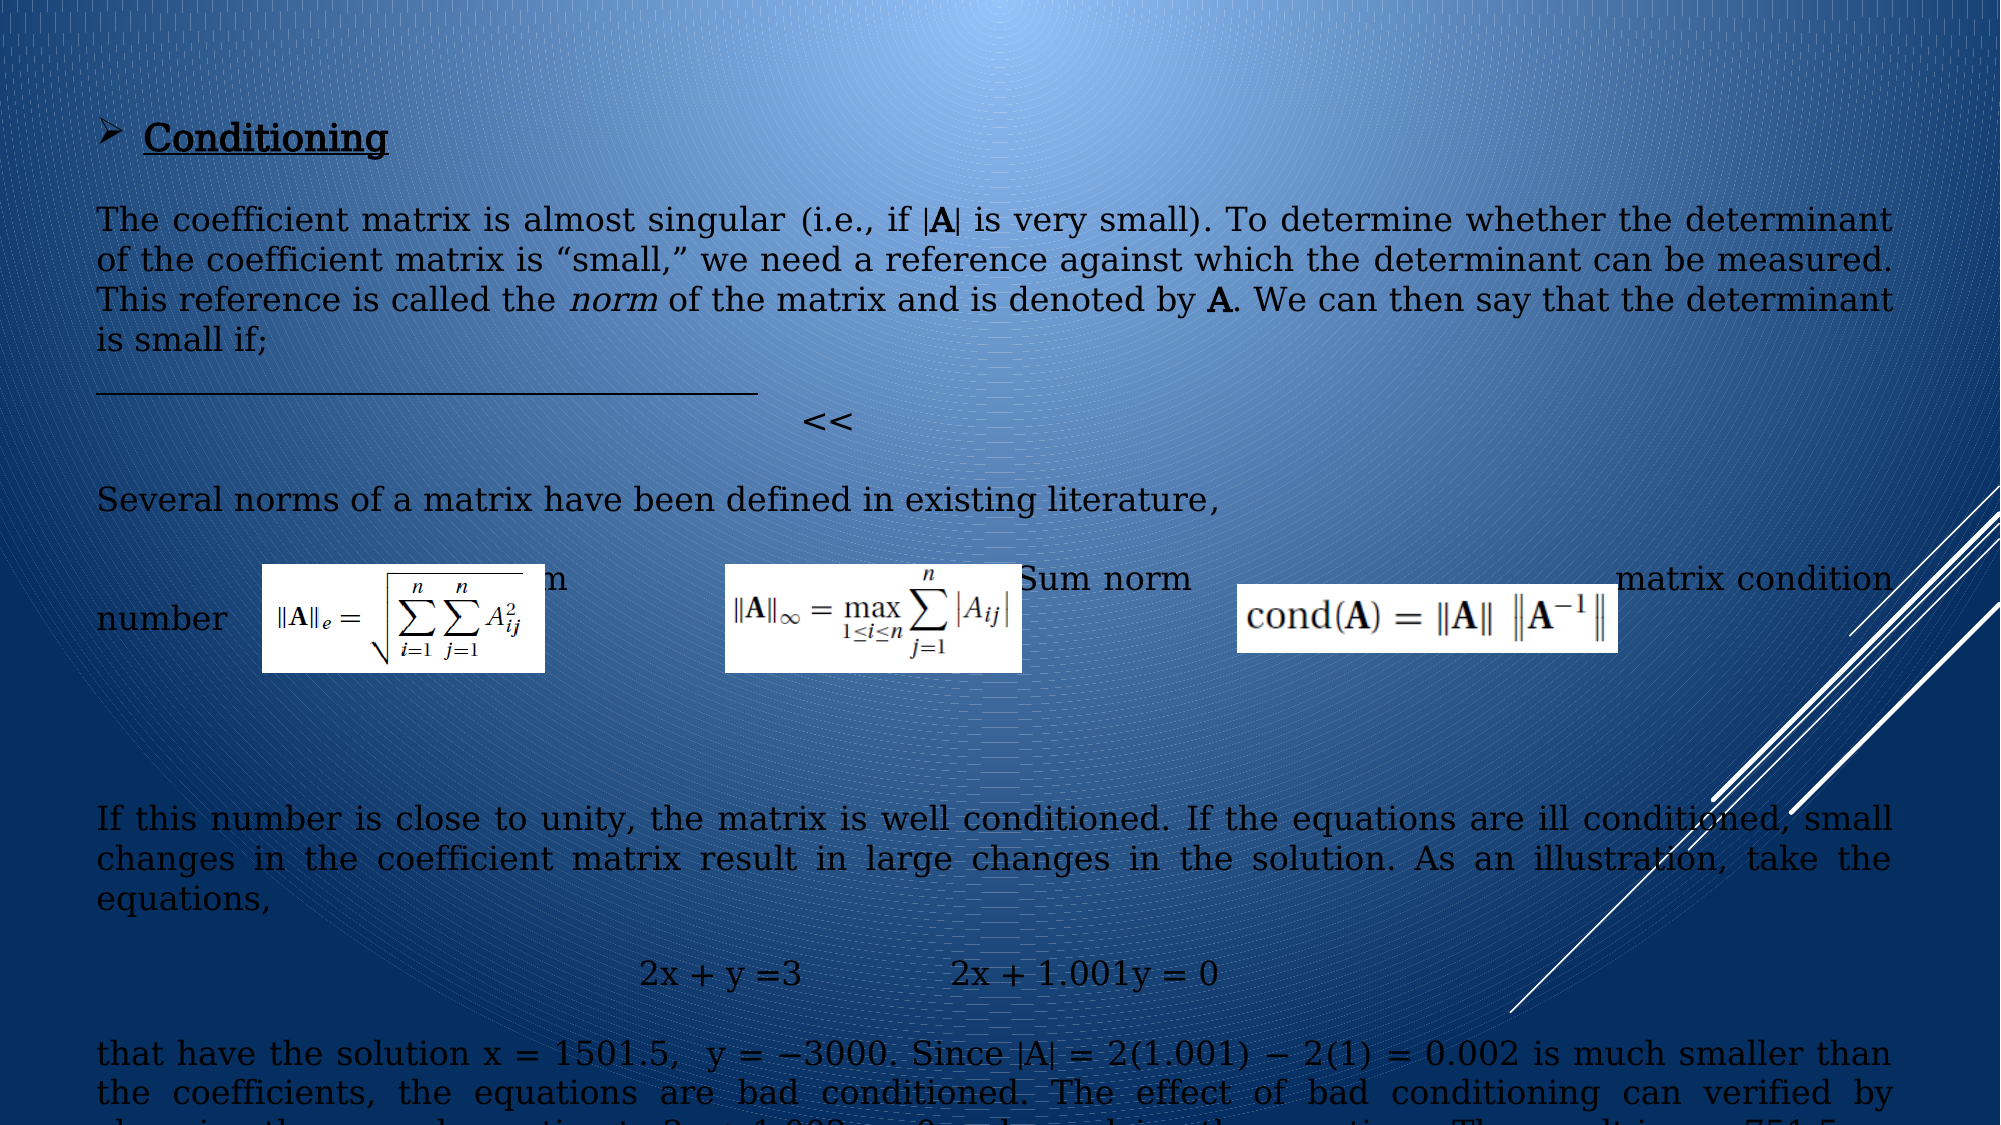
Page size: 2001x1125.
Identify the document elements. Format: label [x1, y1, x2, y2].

picture [724, 564, 1023, 674]
picture [1236, 584, 1618, 653]
picture [262, 564, 545, 674]
